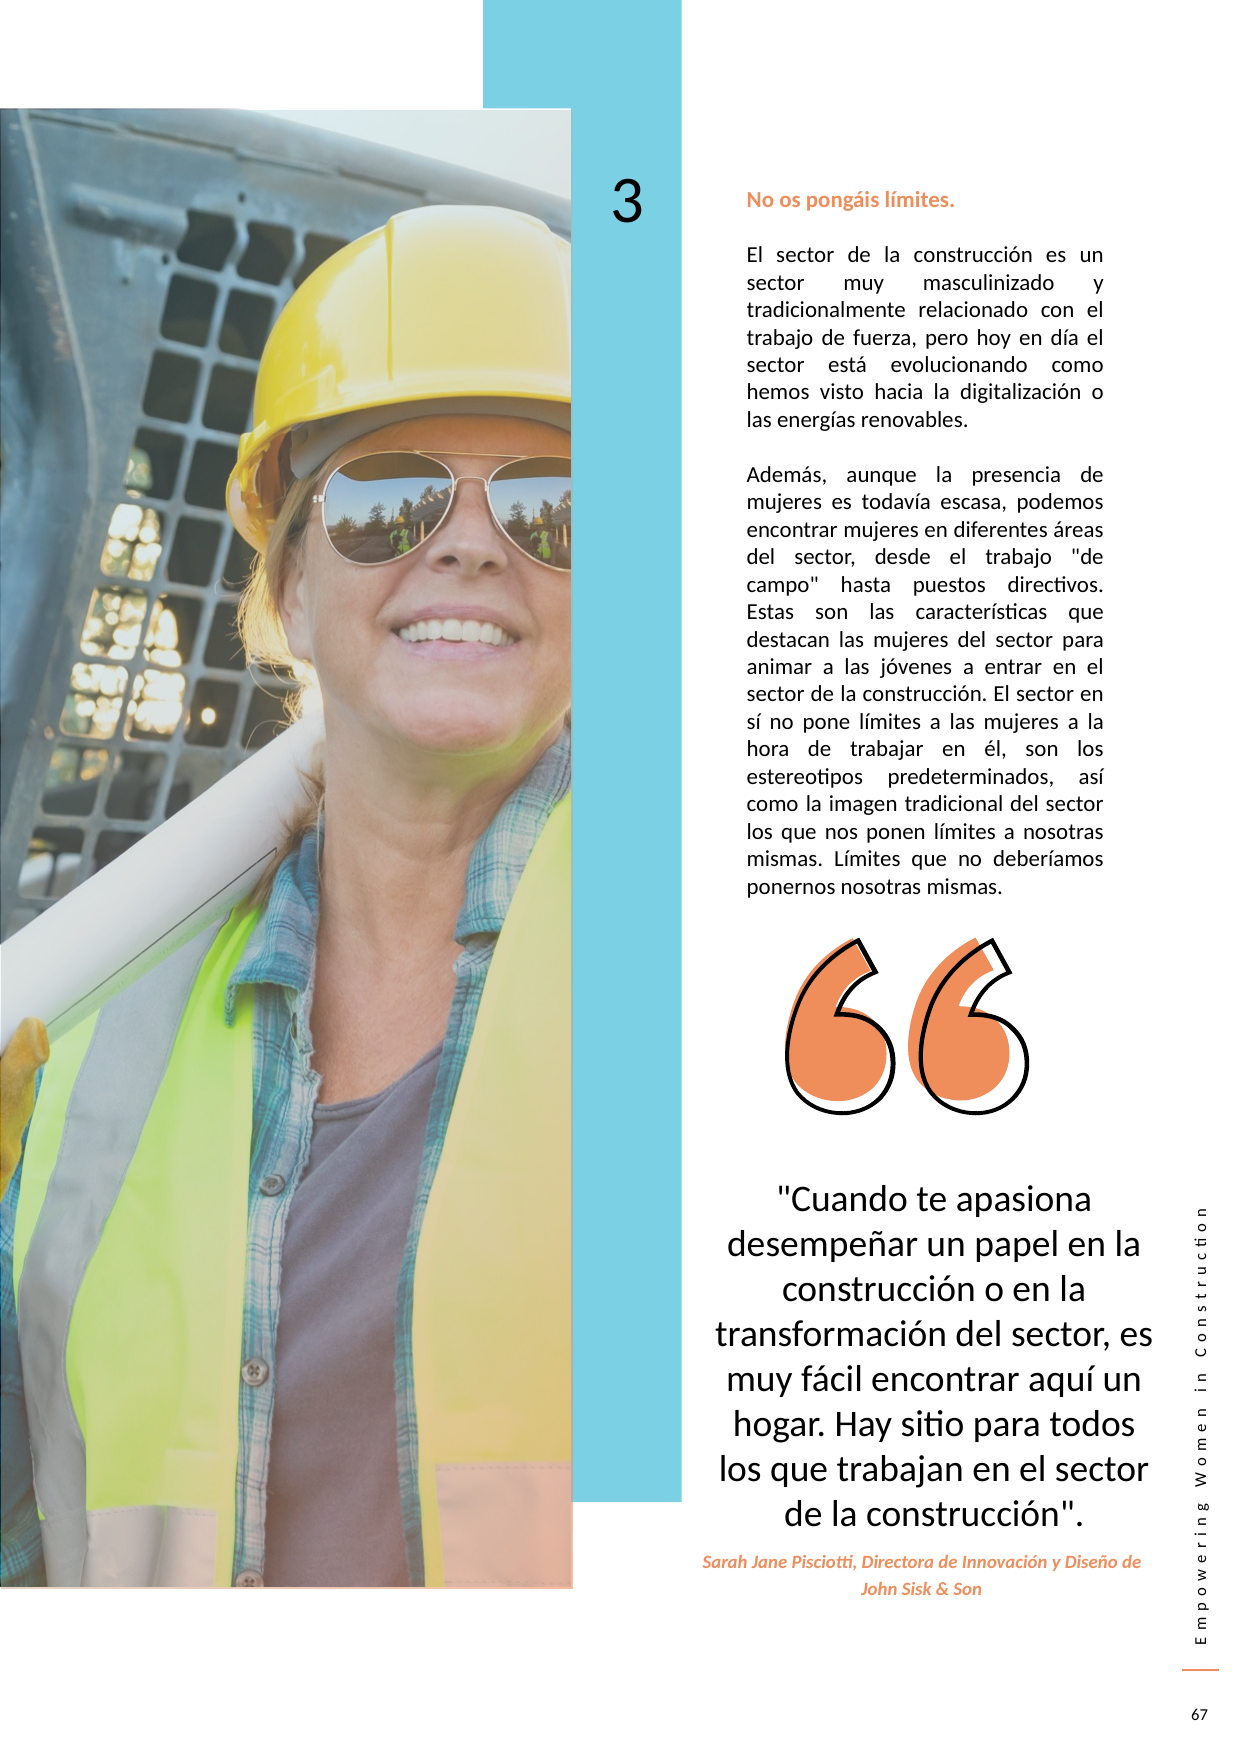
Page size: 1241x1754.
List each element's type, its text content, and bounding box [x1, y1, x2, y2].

text_box "Cuando te apasiona desempeñar un papel en la construcción o en la transformación del sector, es muy fácil encontrar aquí un hogar. Hay sitio para todos los que trabajan en el sector de la construcción". [695, 1166, 1174, 1313]
list No os pongáis límites. El sector de la construcción es un sector muy masculinizado y tradicionalmente relacionado con el trabajo de fuerza, pero hoy en día el sector está evolucionando como hemos visto hacia la digitalización o las energías renovables. Además, aunque la presencia de mujeres es todavía escasa, podemos encontrar mujeres en diferentes áreas del sector, desde el trabajo "de campo" hasta puestos directivos. Estas son las características que destacan las mujeres del sector para animar a las jóvenes a entrar en el sector de la construcción. El sector en sí no pone límites a las mujeres a la hora de trabajar en él, son los estereotipos predeterminados, así como la imagen tradicional del sector los que nos ponen límites a nosotras mismas. Límites que no deberíamos ponernos nosotras mismas. [731, 177, 1120, 748]
text_box Sarah Jane Pisciotti, Directora de Innovación y Diseño de John Sisk & Son [679, 1539, 1204, 1605]
picture [0, 108, 572, 1588]
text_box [785, 937, 1030, 1116]
list 3 [574, 116, 680, 250]
slide_number 67 [1170, 1692, 1229, 1736]
